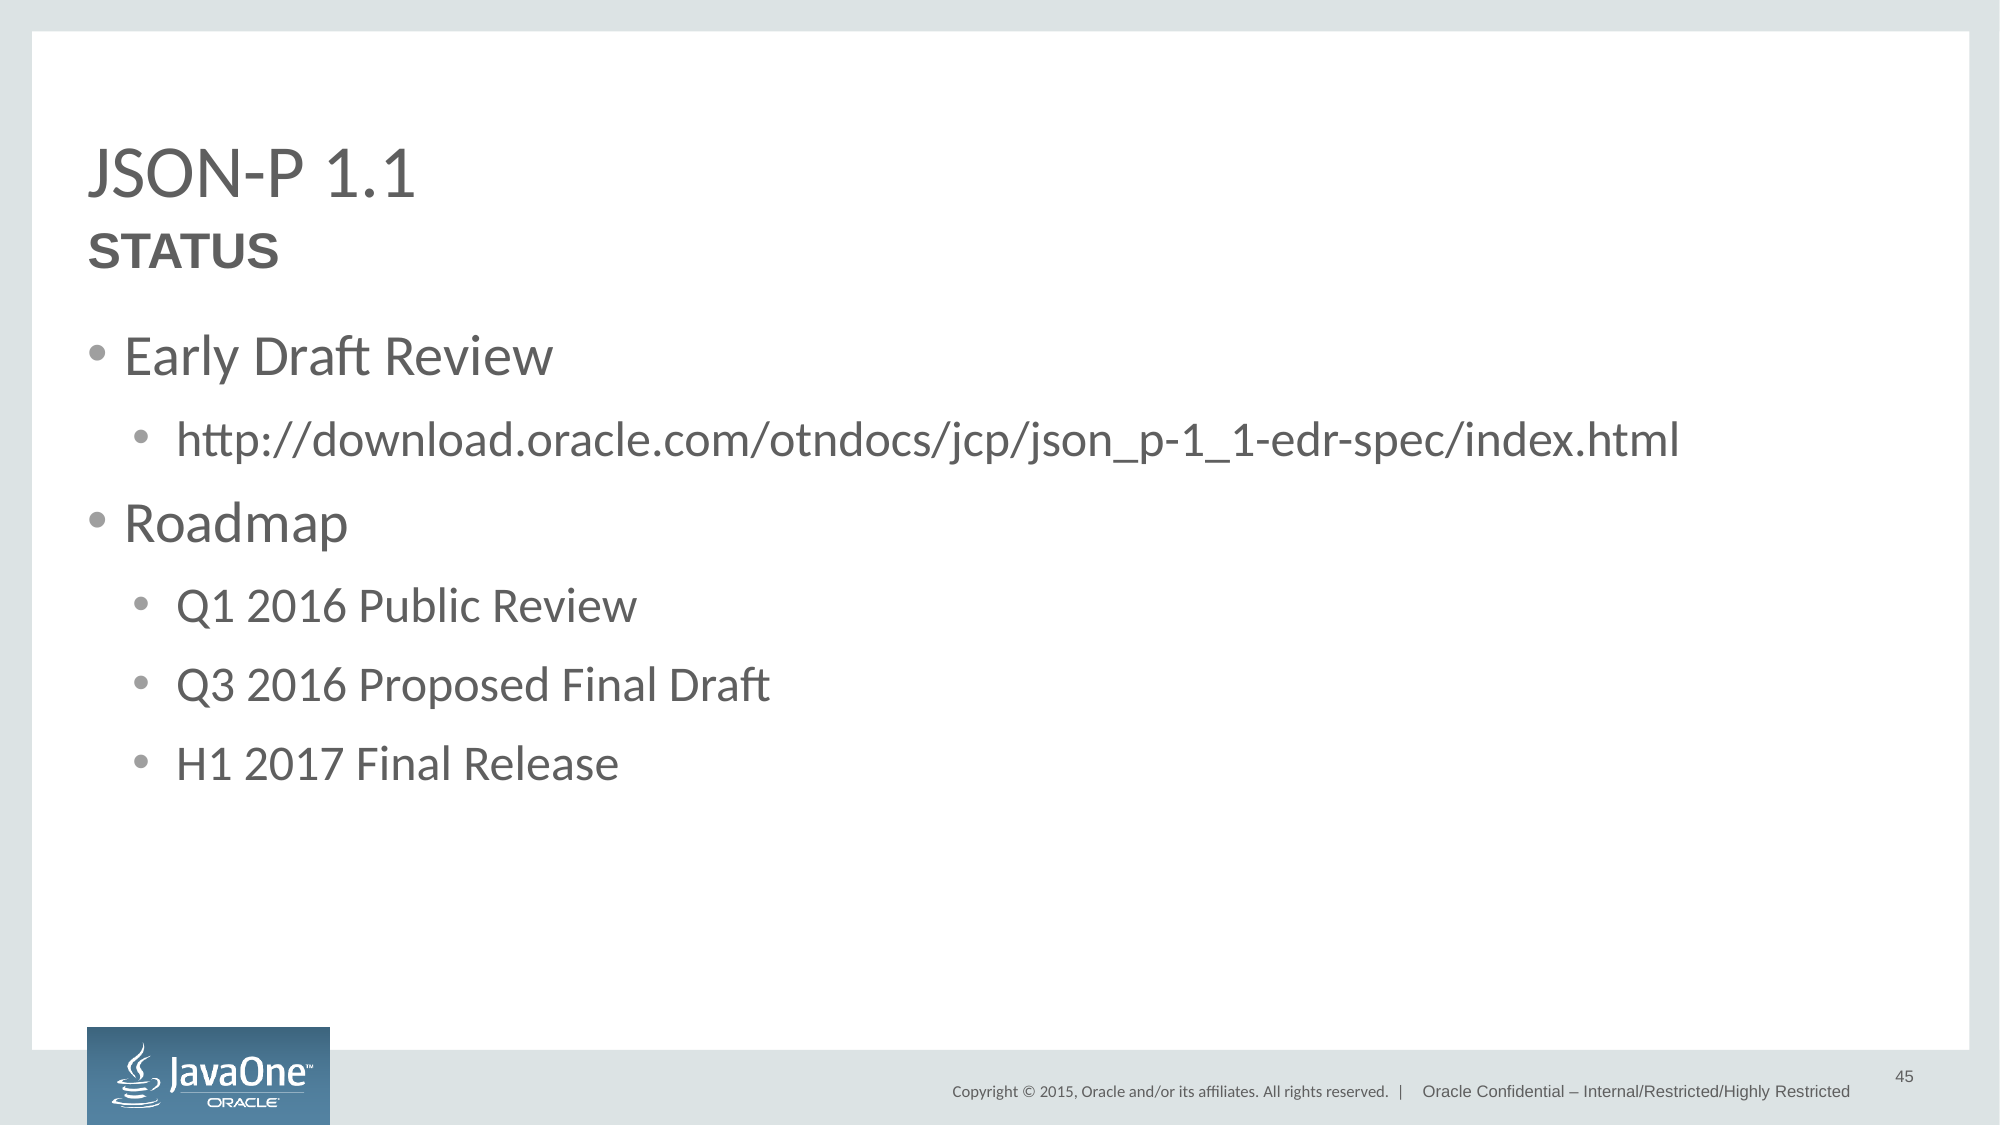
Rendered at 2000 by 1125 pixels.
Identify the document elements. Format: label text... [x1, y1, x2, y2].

picture [87, 1027, 330, 1125]
text_box Oracle Confidential – Internal/Restricted/Highly Restricted [1422, 1080, 1852, 1101]
slide_number 45 [1850, 1064, 1915, 1087]
text_box STATUS [87, 225, 1914, 280]
list Early Draft Review http://download.oracle.com/otndocs/jcp/json_p-1_1-edr-spec/index.html Roadmap Q1 2016 Public Review Q3 2016 Proposed Final Draft H1 2017 Final Release [86, 324, 1915, 976]
title JSON-P 1.1 [86, 66, 1915, 213]
